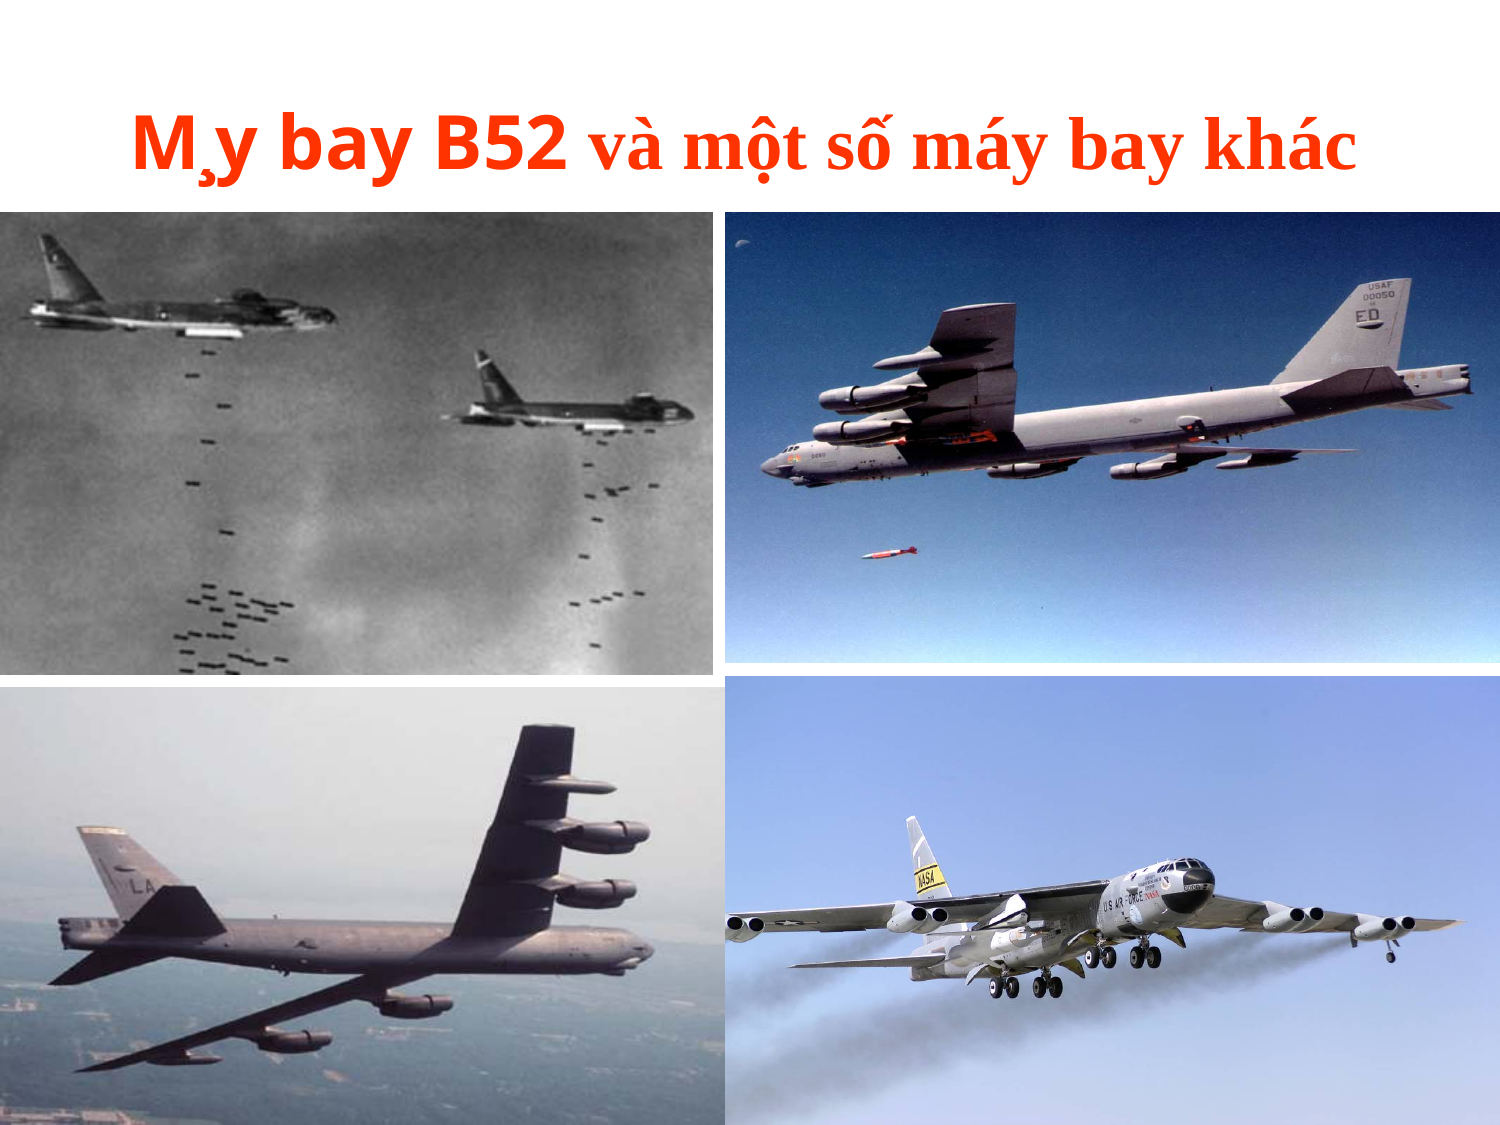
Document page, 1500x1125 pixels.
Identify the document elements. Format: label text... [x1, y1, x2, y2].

picture [0, 212, 713, 676]
picture [724, 212, 1500, 663]
picture [0, 675, 1500, 1125]
text_box M¸y bay B52 và một số máy bay khác [62, 87, 1425, 193]
